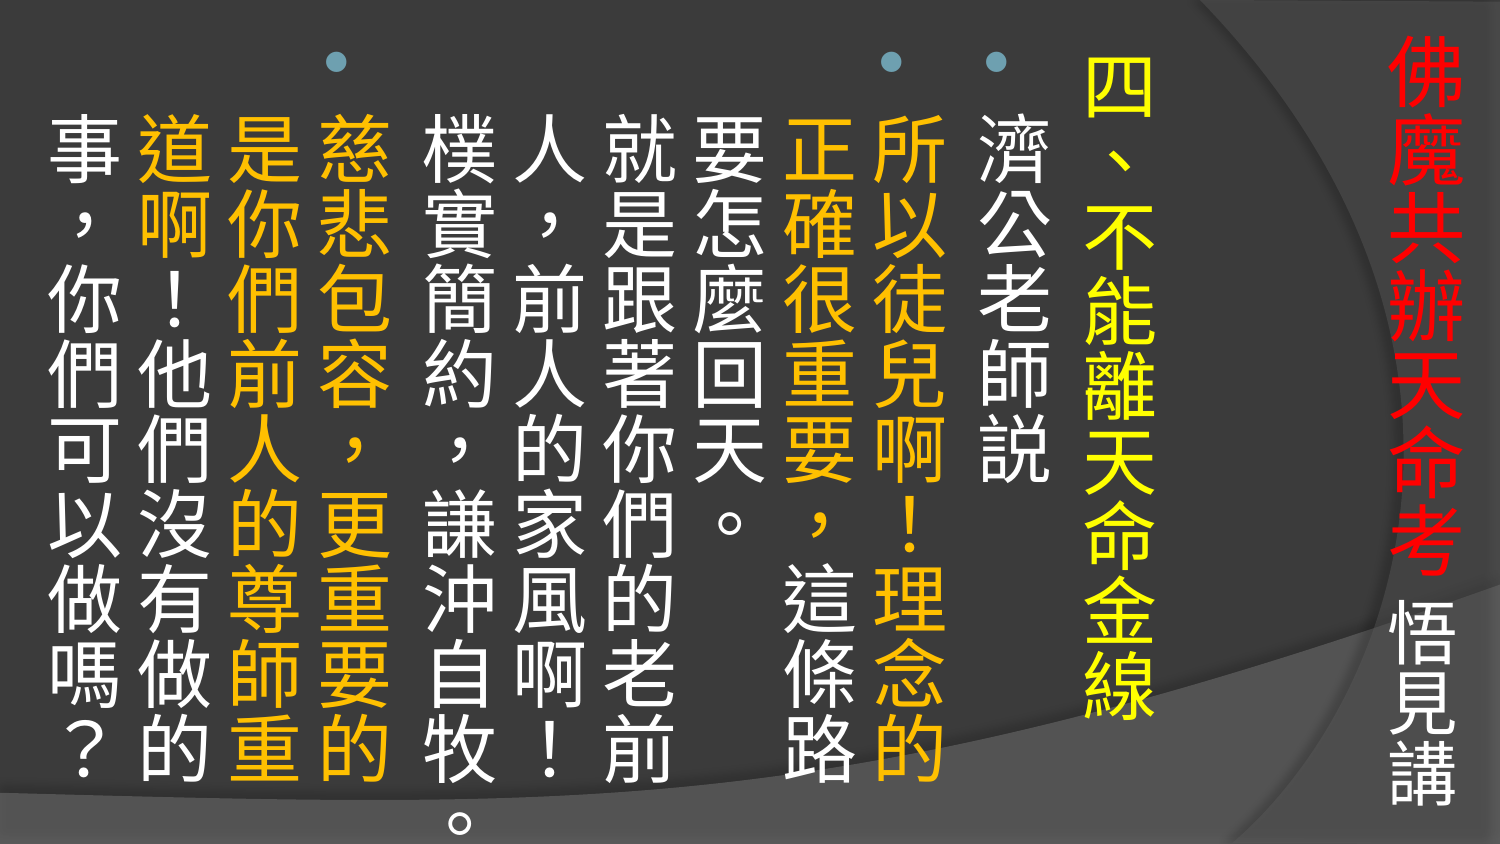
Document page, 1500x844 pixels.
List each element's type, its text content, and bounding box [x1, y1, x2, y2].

title 佛魔共辦天命考 悟見講 [1364, 21, 1483, 820]
list 四、不能離天命金線 濟公老師説 所以徒兒啊！理念的正確很重要，這條路要怎麼回天。 就是跟著你們的老前人，前人的家風啊！樸實簡約，謙沖自牧。 慈悲包容，更重要的是你們前人的尊師重道啊！他們沒有做的事，你們可以做嗎？ [29, 27, 1365, 820]
